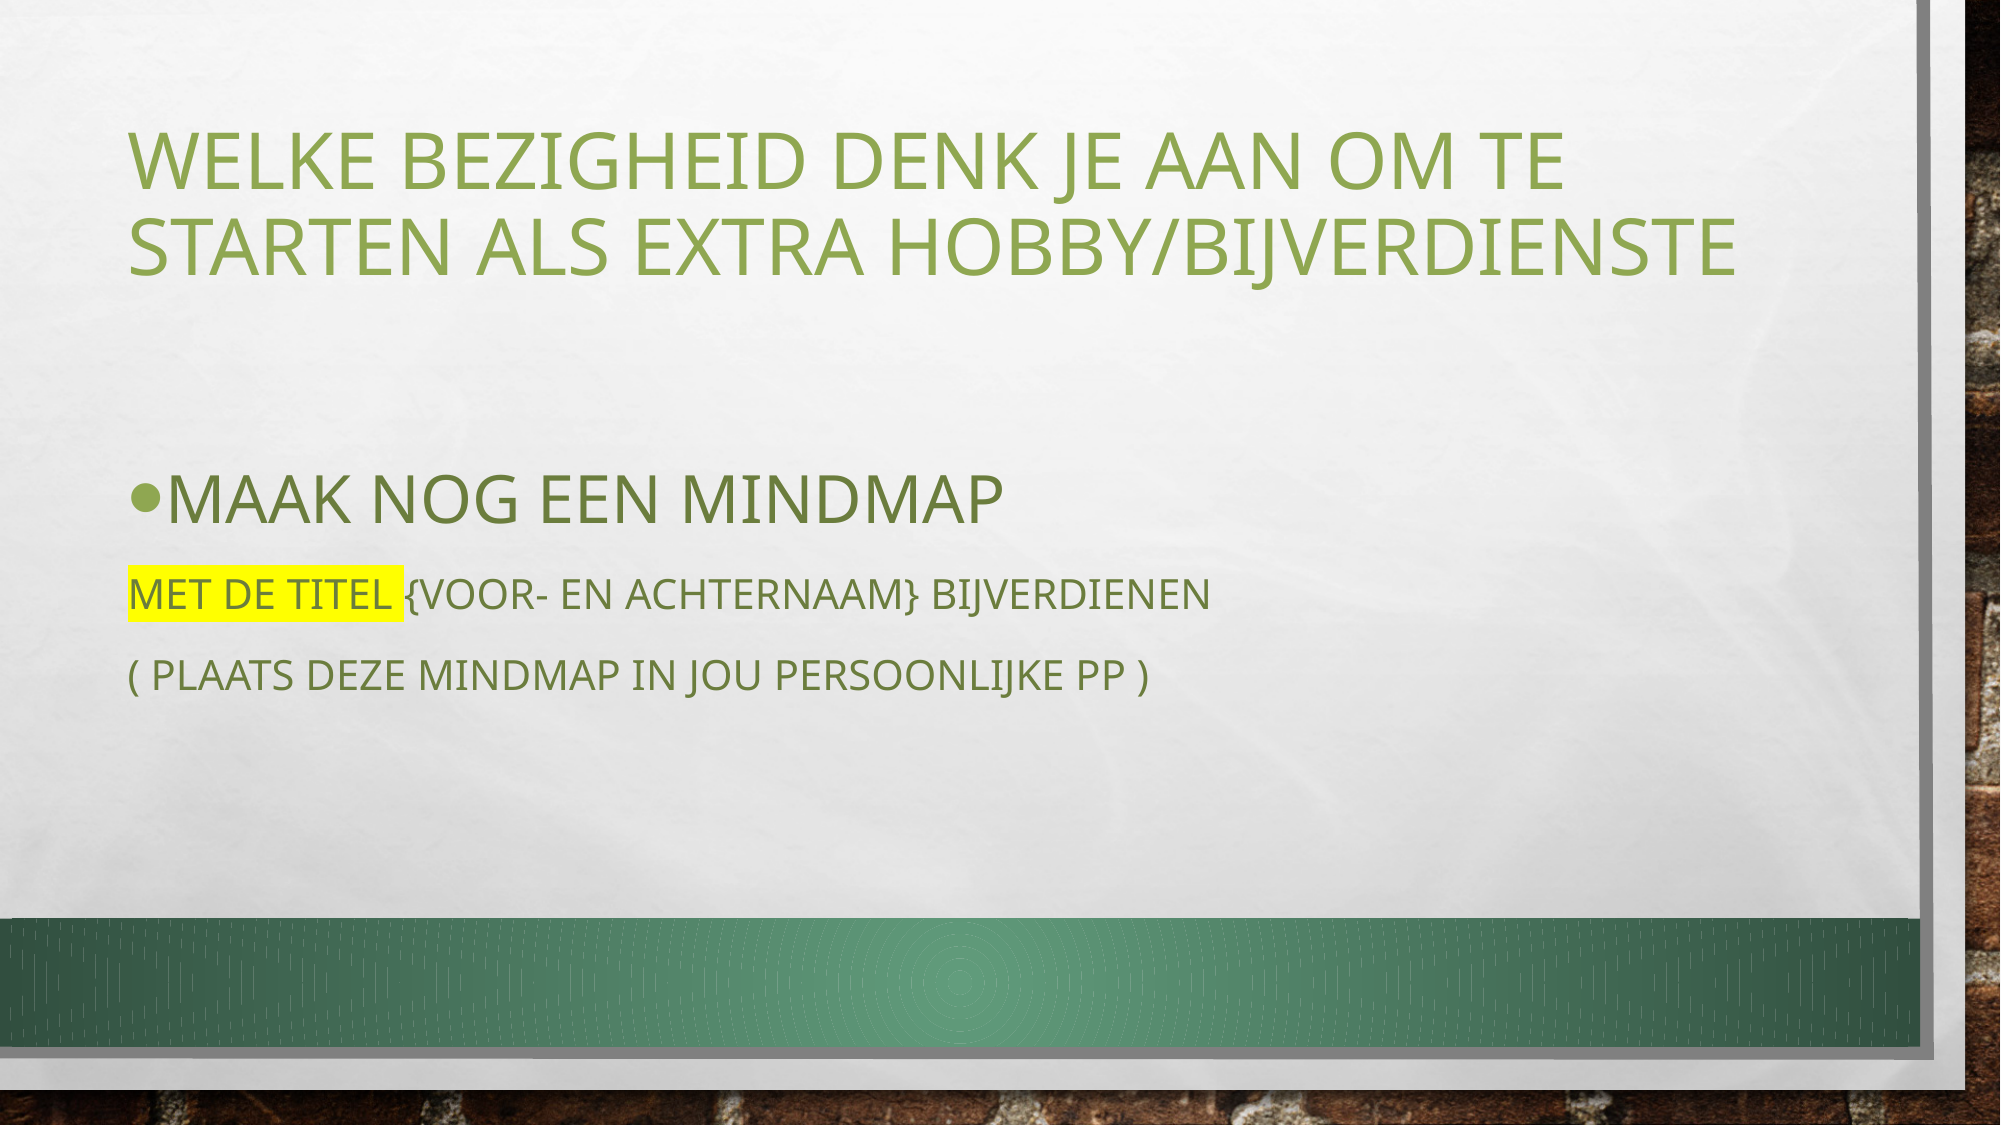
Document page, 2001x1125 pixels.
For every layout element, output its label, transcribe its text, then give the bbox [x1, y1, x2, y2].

title Welke bezigheid denk je aan om te starten als extra hobby/bijverdienste [112, 112, 1842, 302]
list Maak nog een mindmap Met de titel {voor- en achternaam} bijverdienen ( plaats deze mindmap in jou persoonlijke pp ) [112, 338, 1818, 882]
picture [0, 0, 2000, 1125]
